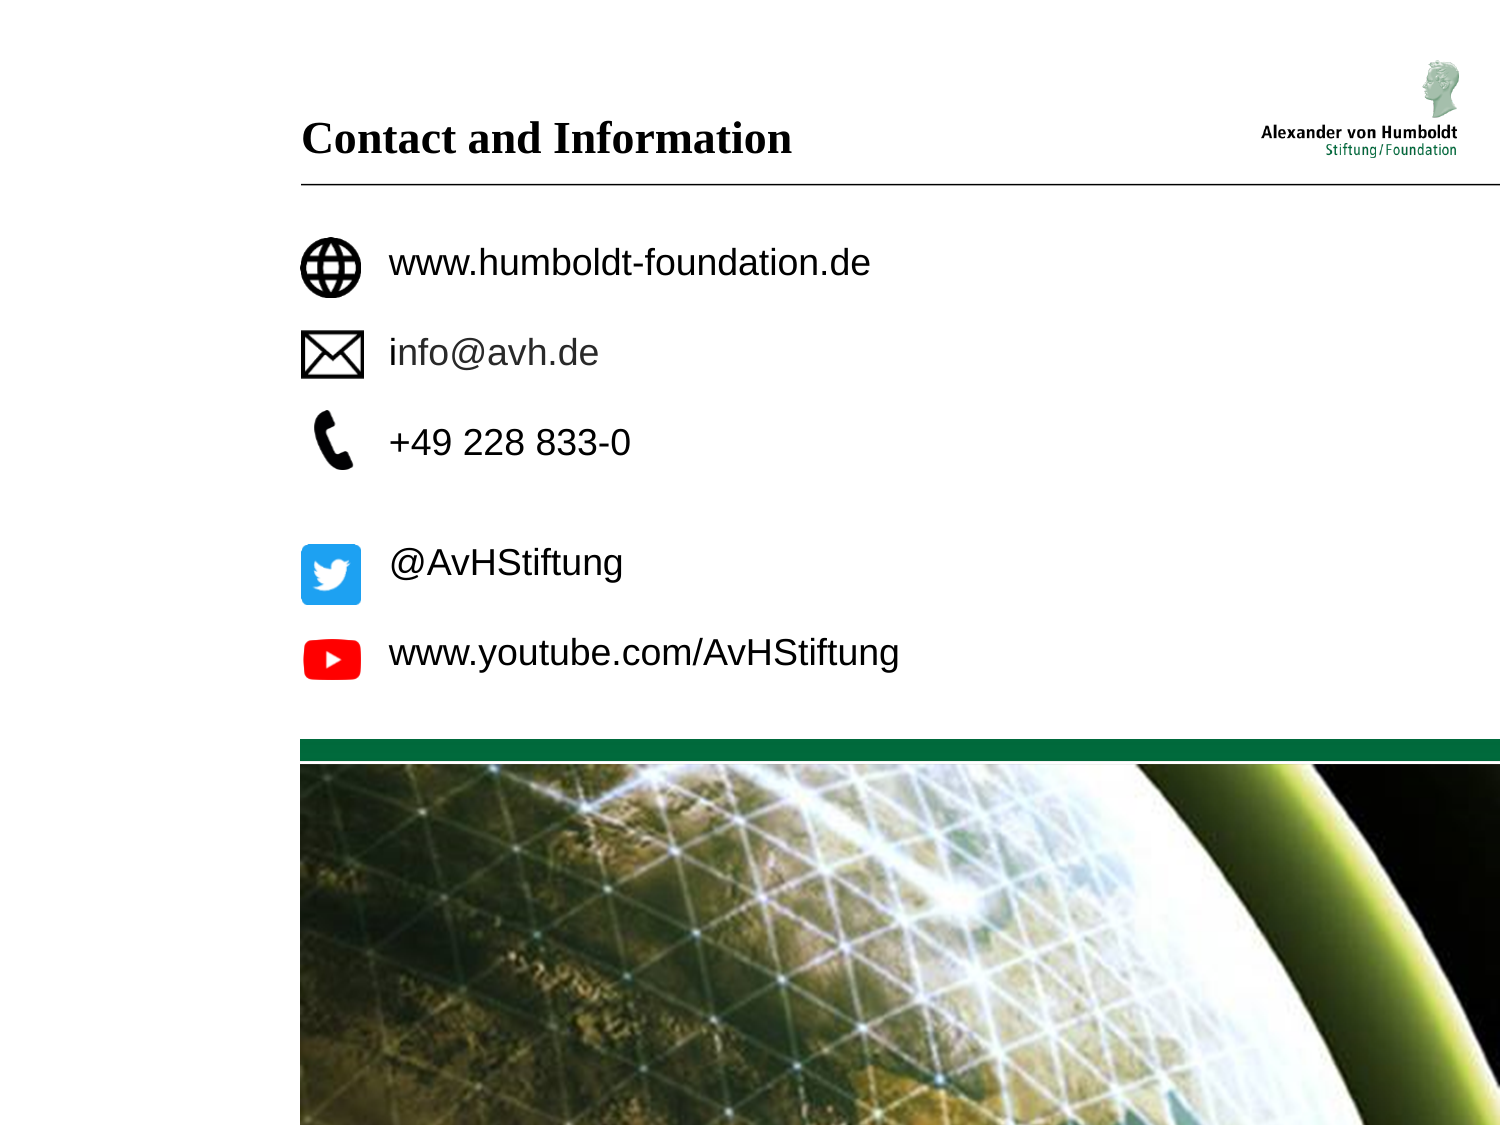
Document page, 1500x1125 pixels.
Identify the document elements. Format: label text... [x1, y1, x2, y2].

title Contact and Information [301, 0, 1262, 185]
picture [300, 322, 364, 386]
picture [1262, 60, 1459, 158]
picture [300, 237, 361, 298]
picture [303, 410, 364, 471]
list www.humboldt-foundation.de info@avh.de +49 228 833-0 @AvHStiftung www.youtube.com/AvHStiftung [301, 237, 1459, 737]
picture [300, 544, 361, 605]
picture [303, 639, 362, 680]
picture [299, 739, 1500, 1125]
